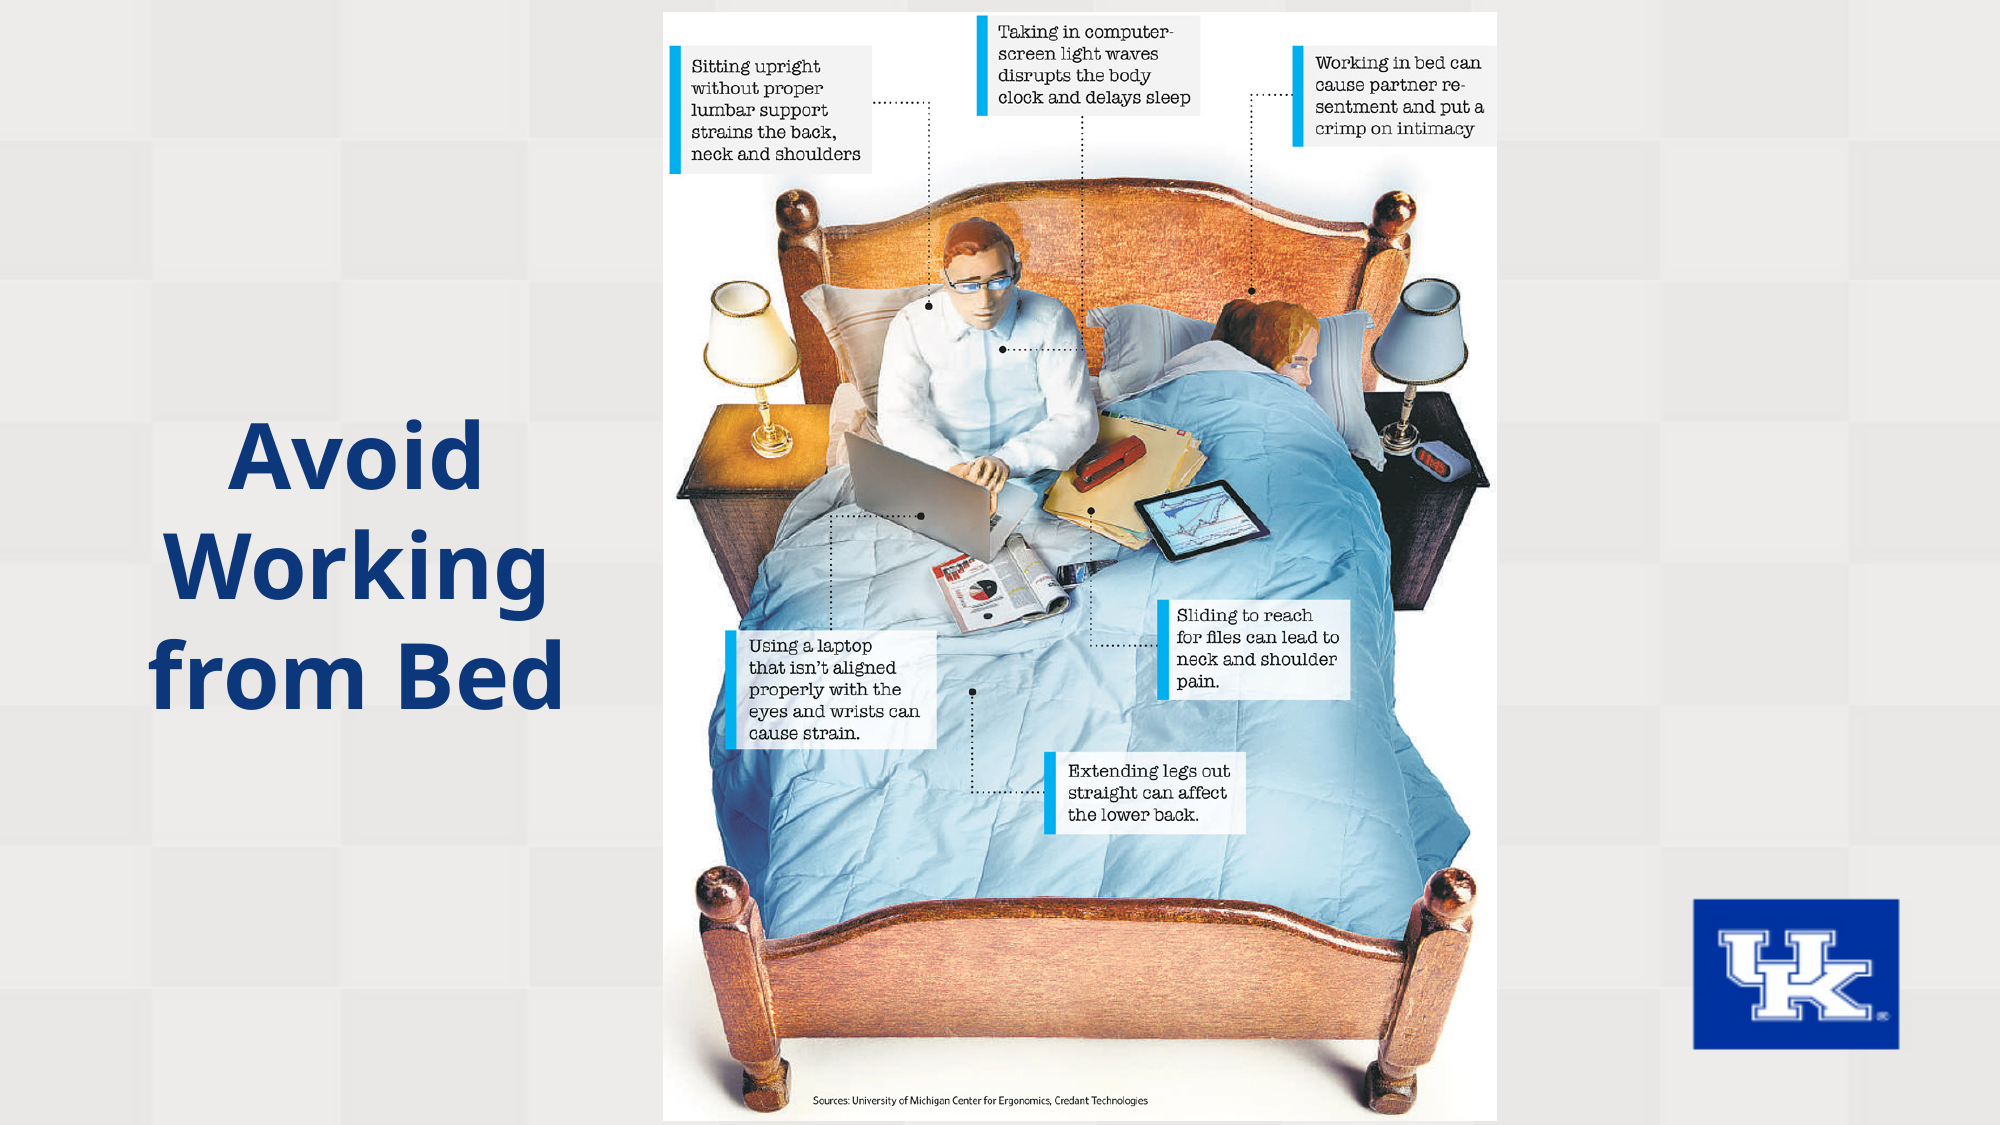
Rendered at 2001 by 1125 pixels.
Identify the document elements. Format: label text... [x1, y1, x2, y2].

picture [0, 0, 2000, 1125]
title Avoid Working from Bed [99, 111, 616, 1014]
